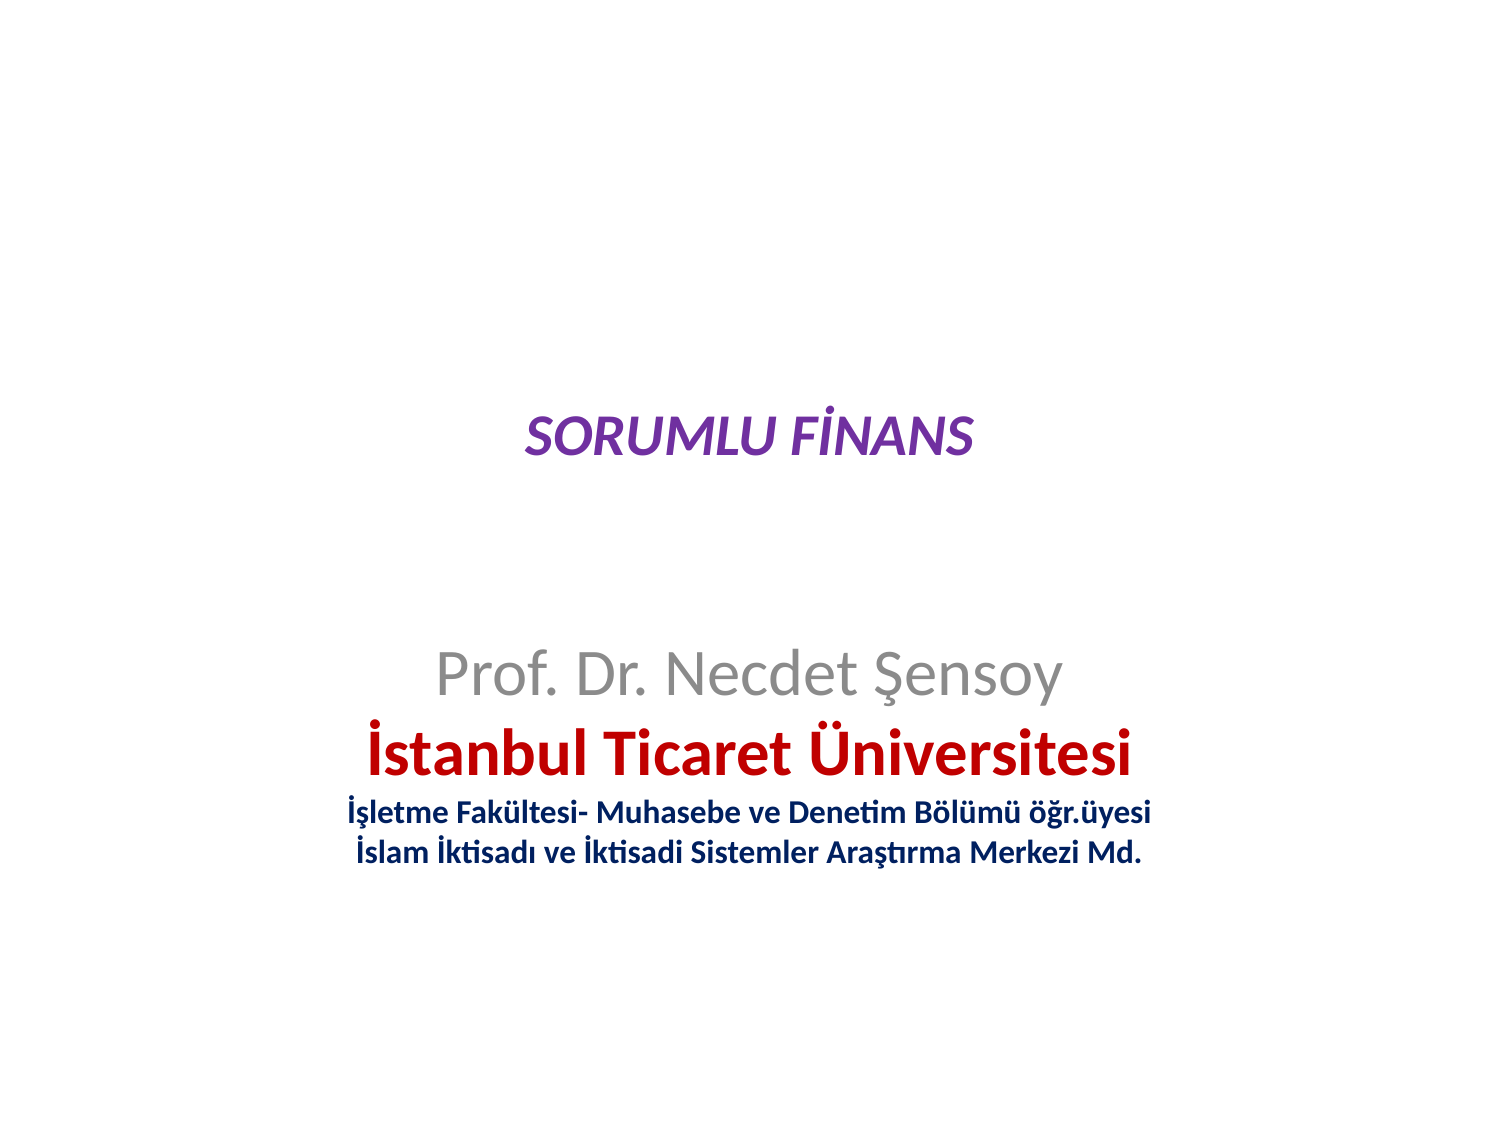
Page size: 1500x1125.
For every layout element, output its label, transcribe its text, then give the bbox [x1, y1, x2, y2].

title SORUMLU FİNANS [112, 349, 1388, 591]
subtitle Prof. Dr. Necdet Şensoy İstanbul Ticaret Üniversitesi İşletme Fakültesi- Muhasebe ve Denetim Bölümü öğr.üyesi İslam İktisadı ve İktisadi Sistemler Araştırma Merkezi Md. [225, 637, 1275, 925]
